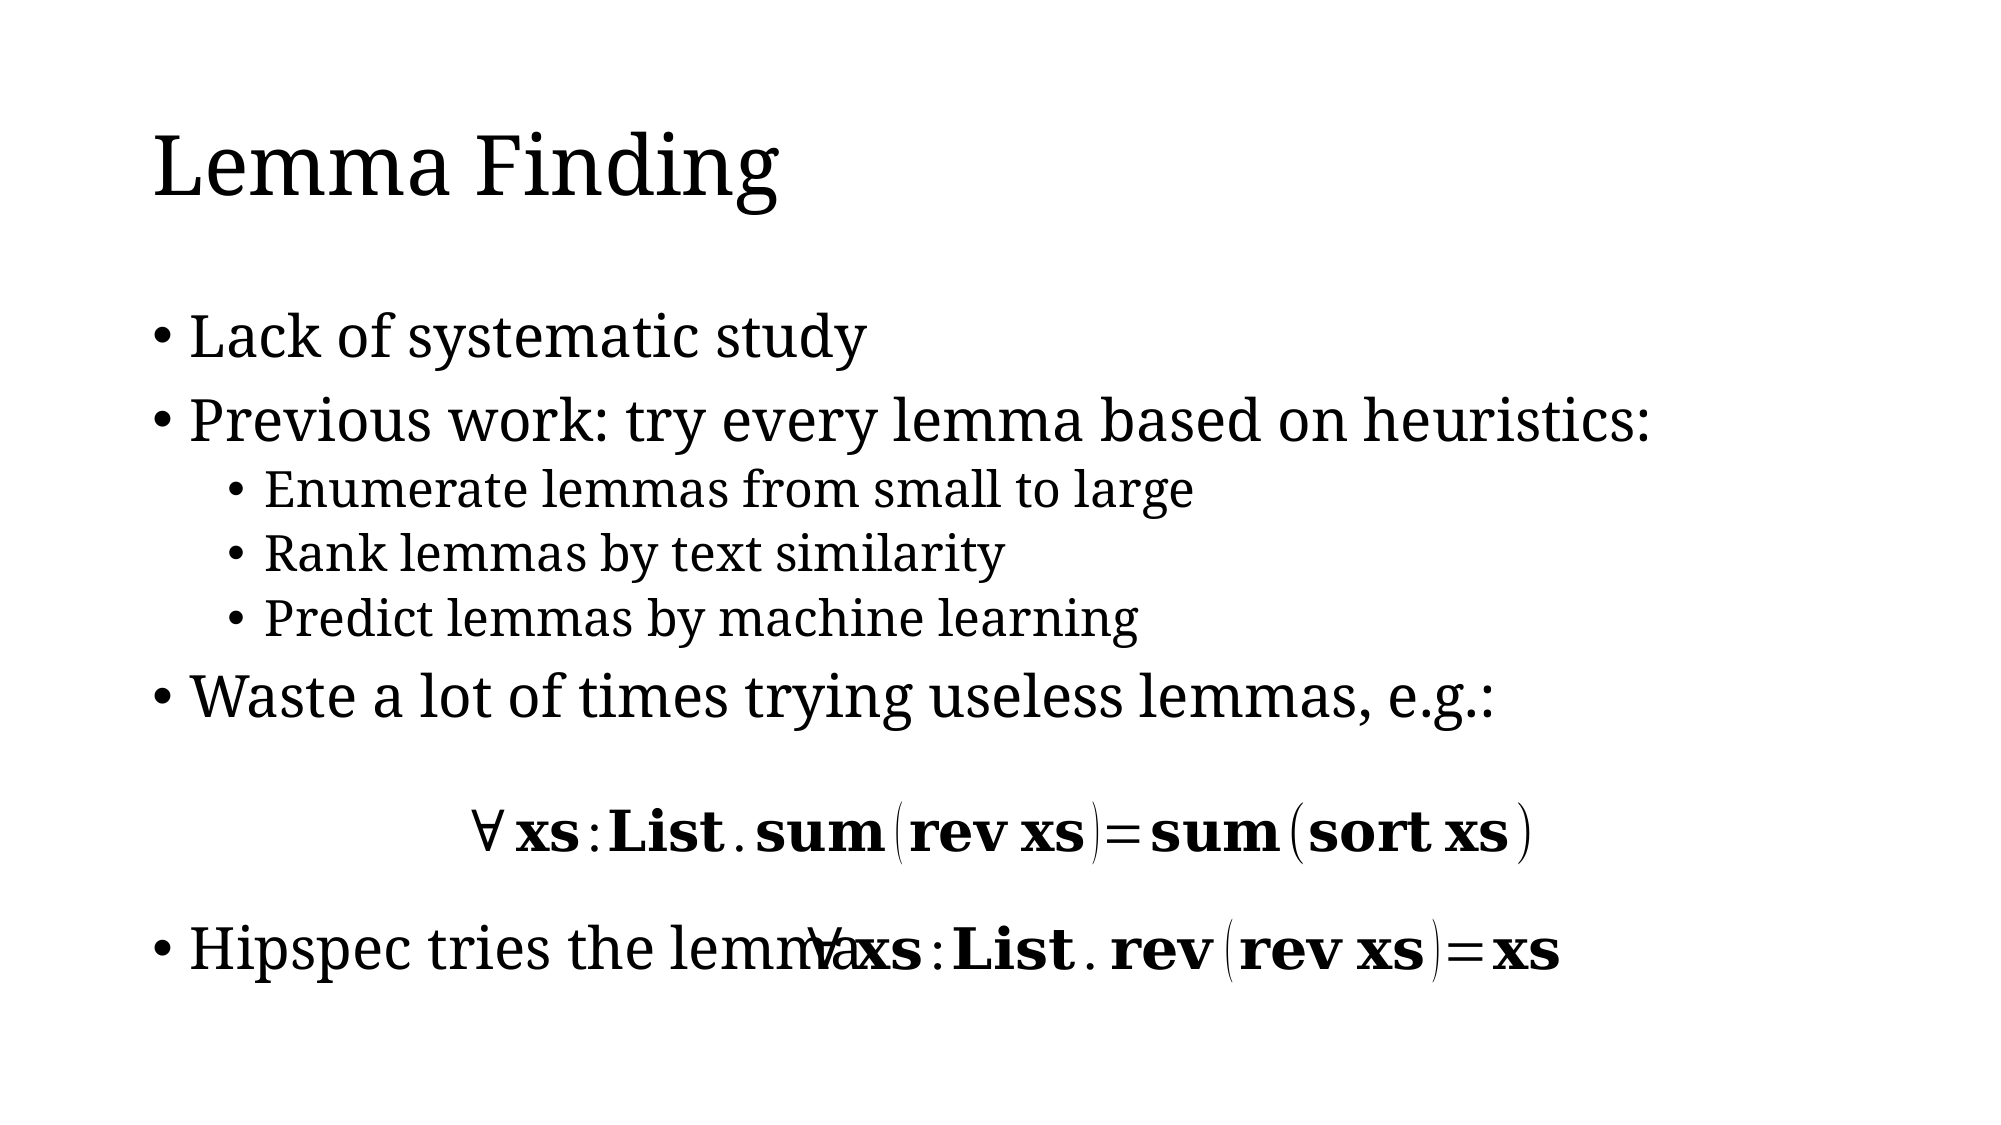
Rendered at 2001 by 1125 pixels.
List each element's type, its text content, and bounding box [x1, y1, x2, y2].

title Lemma Finding [137, 59, 1863, 278]
list Lack of systematic study Previous work: try every lemma based on heuristics: Enumerate lemmas from small to large Rank lemmas by text similarity Predict lemmas by machine learning Waste a lot of times trying useless lemmas, e.g.: Hipspec tries the lemma [137, 299, 1863, 1014]
